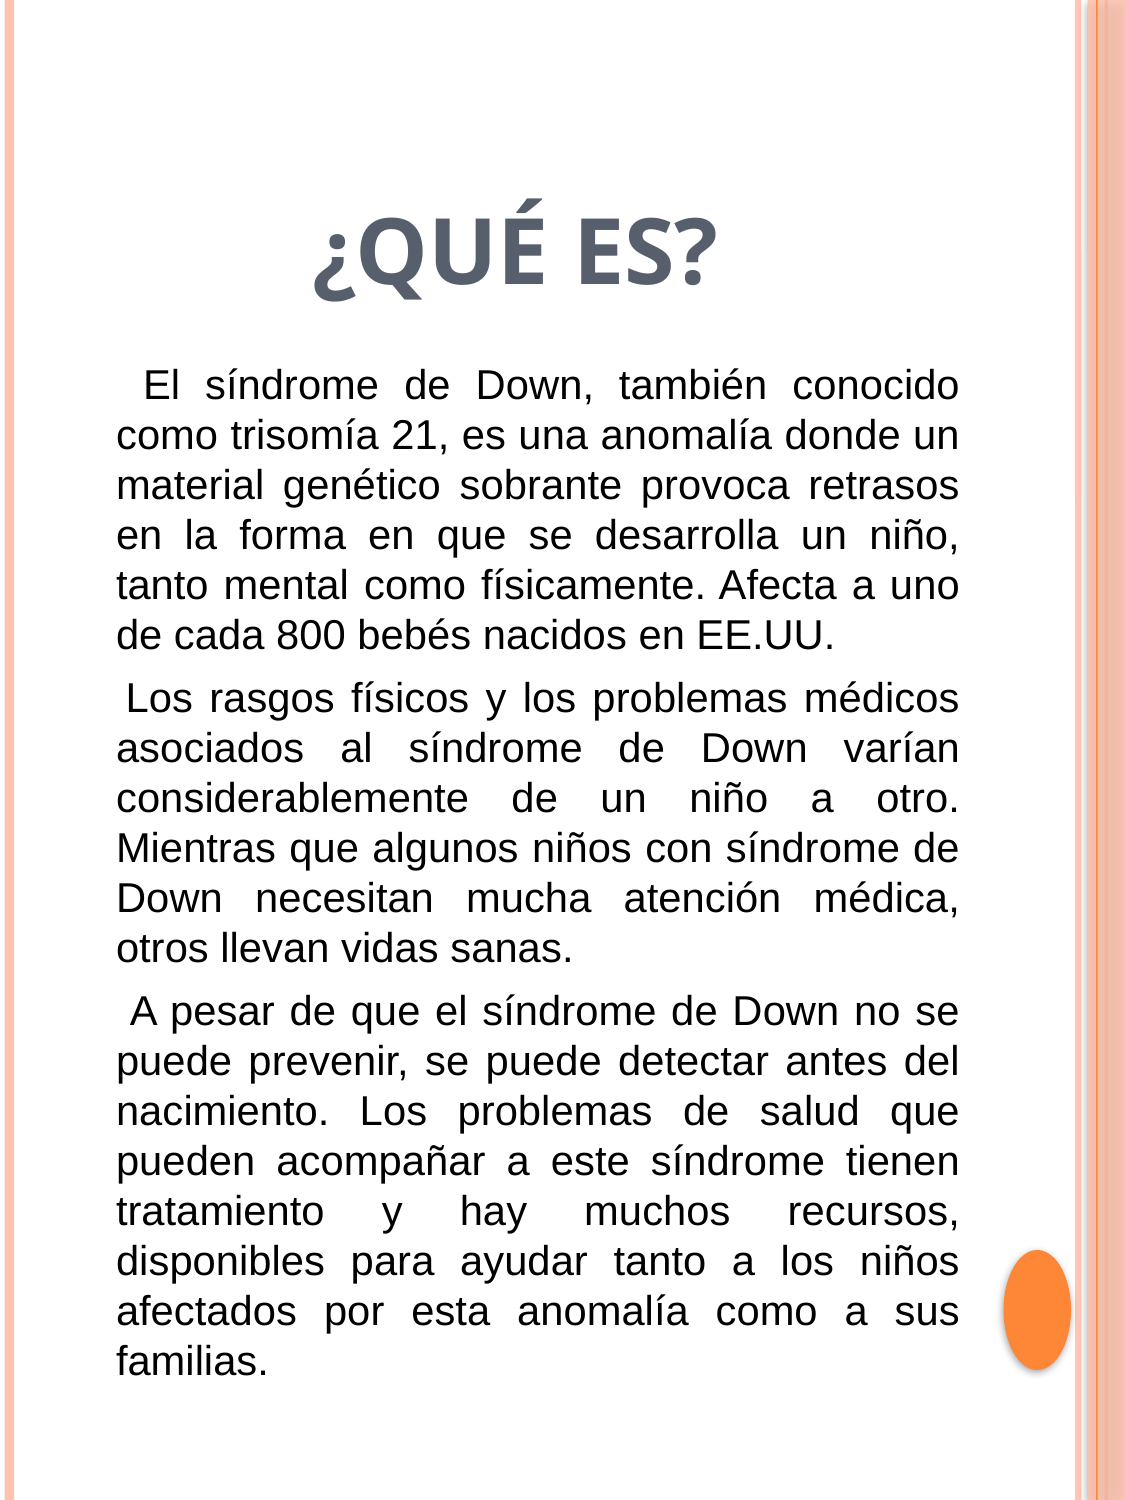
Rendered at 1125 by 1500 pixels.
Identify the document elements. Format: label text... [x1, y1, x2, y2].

title ¿Qué ES? [56, 60, 976, 310]
list El síndrome de Down, también conocido como trisomía 21, es una anomalía donde un material genético sobrante provoca retrasos en la forma en que se desarrolla un niño, tanto mental como físicamente. Afecta a uno de cada 800 bebés nacidos en EE.UU. Los rasgos físicos y los problemas médicos asociados al síndrome de Down varían considerablemente de un niño a otro. Mientras que algunos niños con síndrome de Down necesitan mucha atención médica, otros llevan vidas sanas. A pesar de que el síndrome de Down no se puede prevenir, se puede detectar antes del nacimiento. Los problemas de salud que pueden acompañar a este síndrome tienen tratamiento y hay muchos recursos, disponibles para ayudar tanto a los niños afectados por esta anomalía como a sus familias. [56, 350, 976, 1416]
